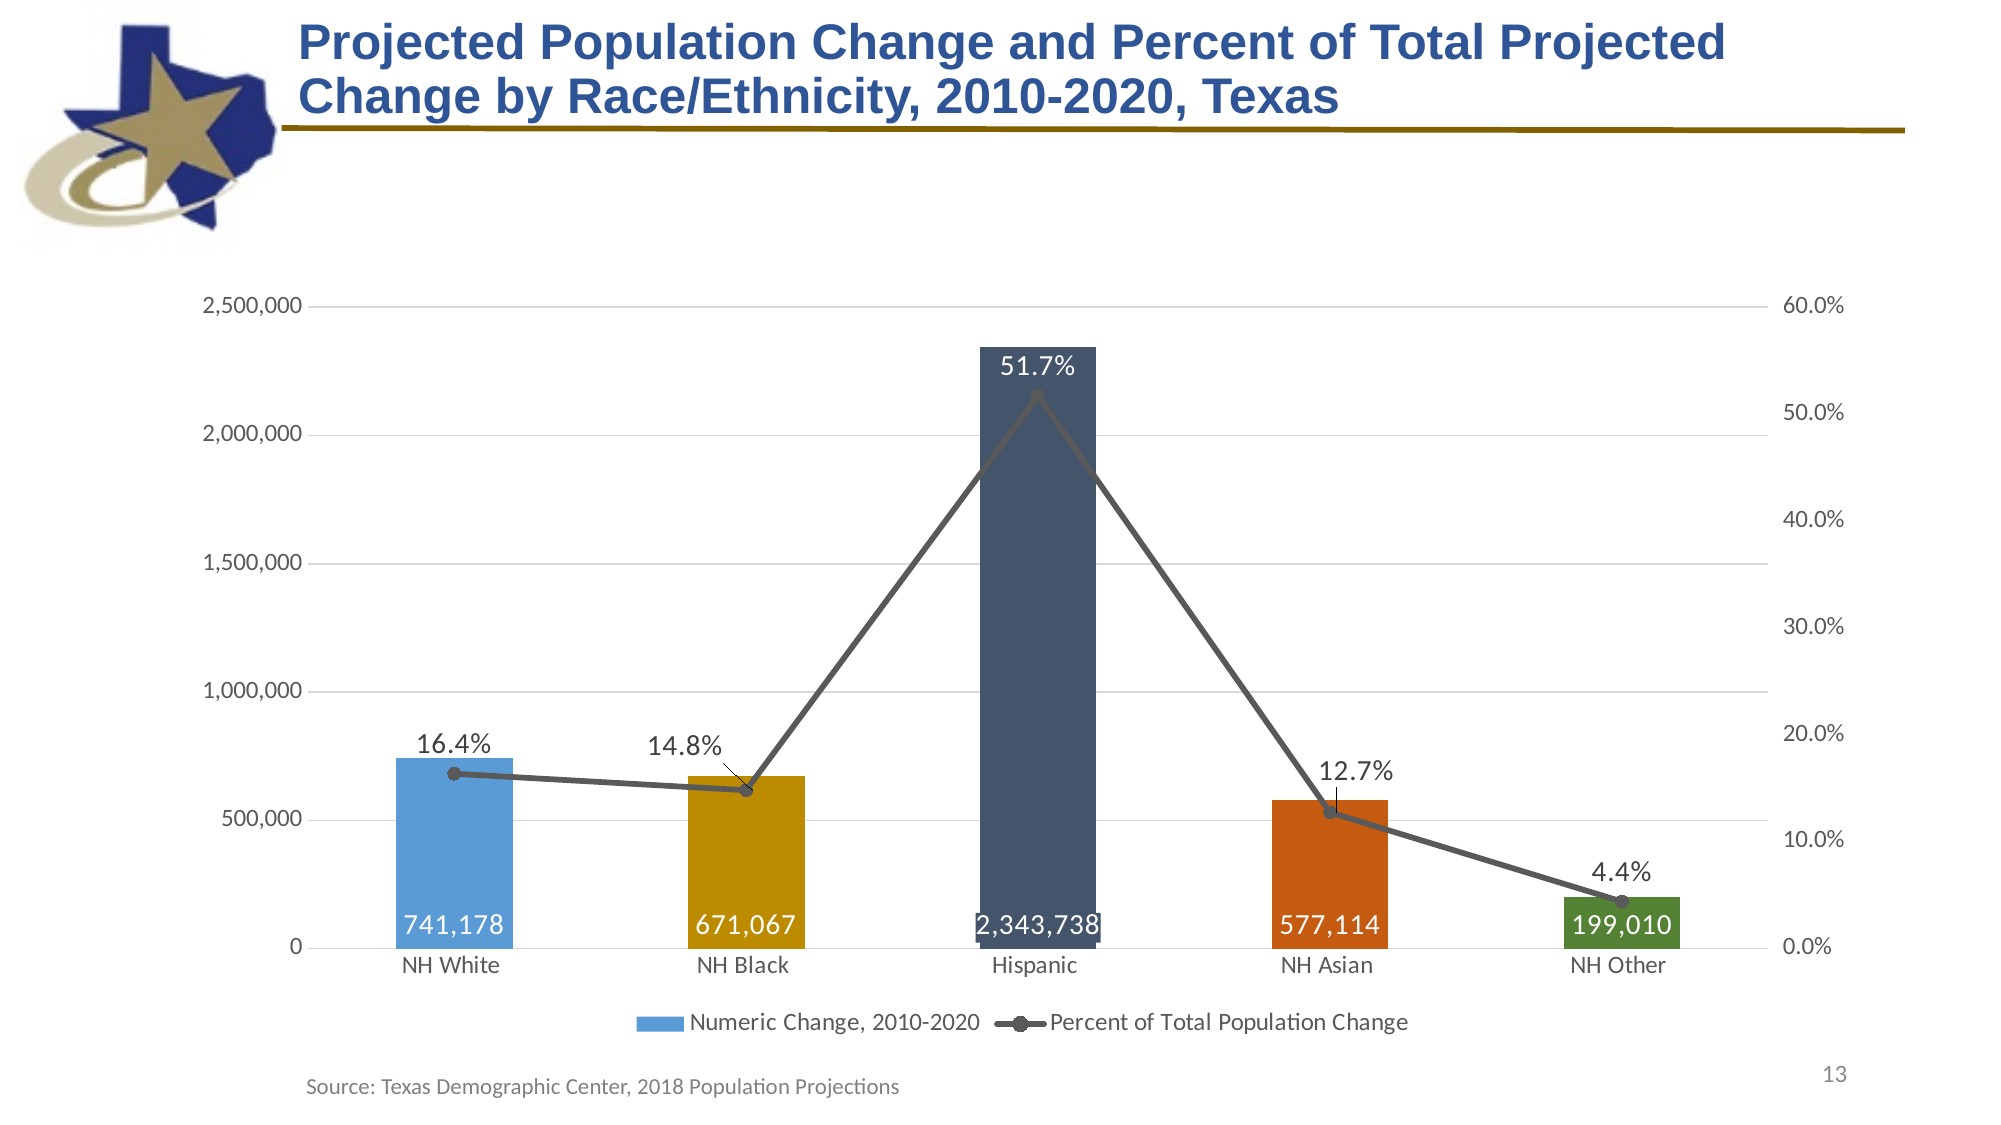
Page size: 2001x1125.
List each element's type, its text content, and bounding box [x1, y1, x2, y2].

text_box Source: Texas Demographic Center, 2018 Population Projections [291, 1064, 916, 1107]
chart [168, 279, 1879, 1043]
picture [20, 0, 282, 261]
slide_number 13 [1412, 1043, 1863, 1103]
title Projected Population Change and Percent of Total Projected Change by Race/Ethnicity, 2010-2020, Texas [283, 17, 1910, 124]
